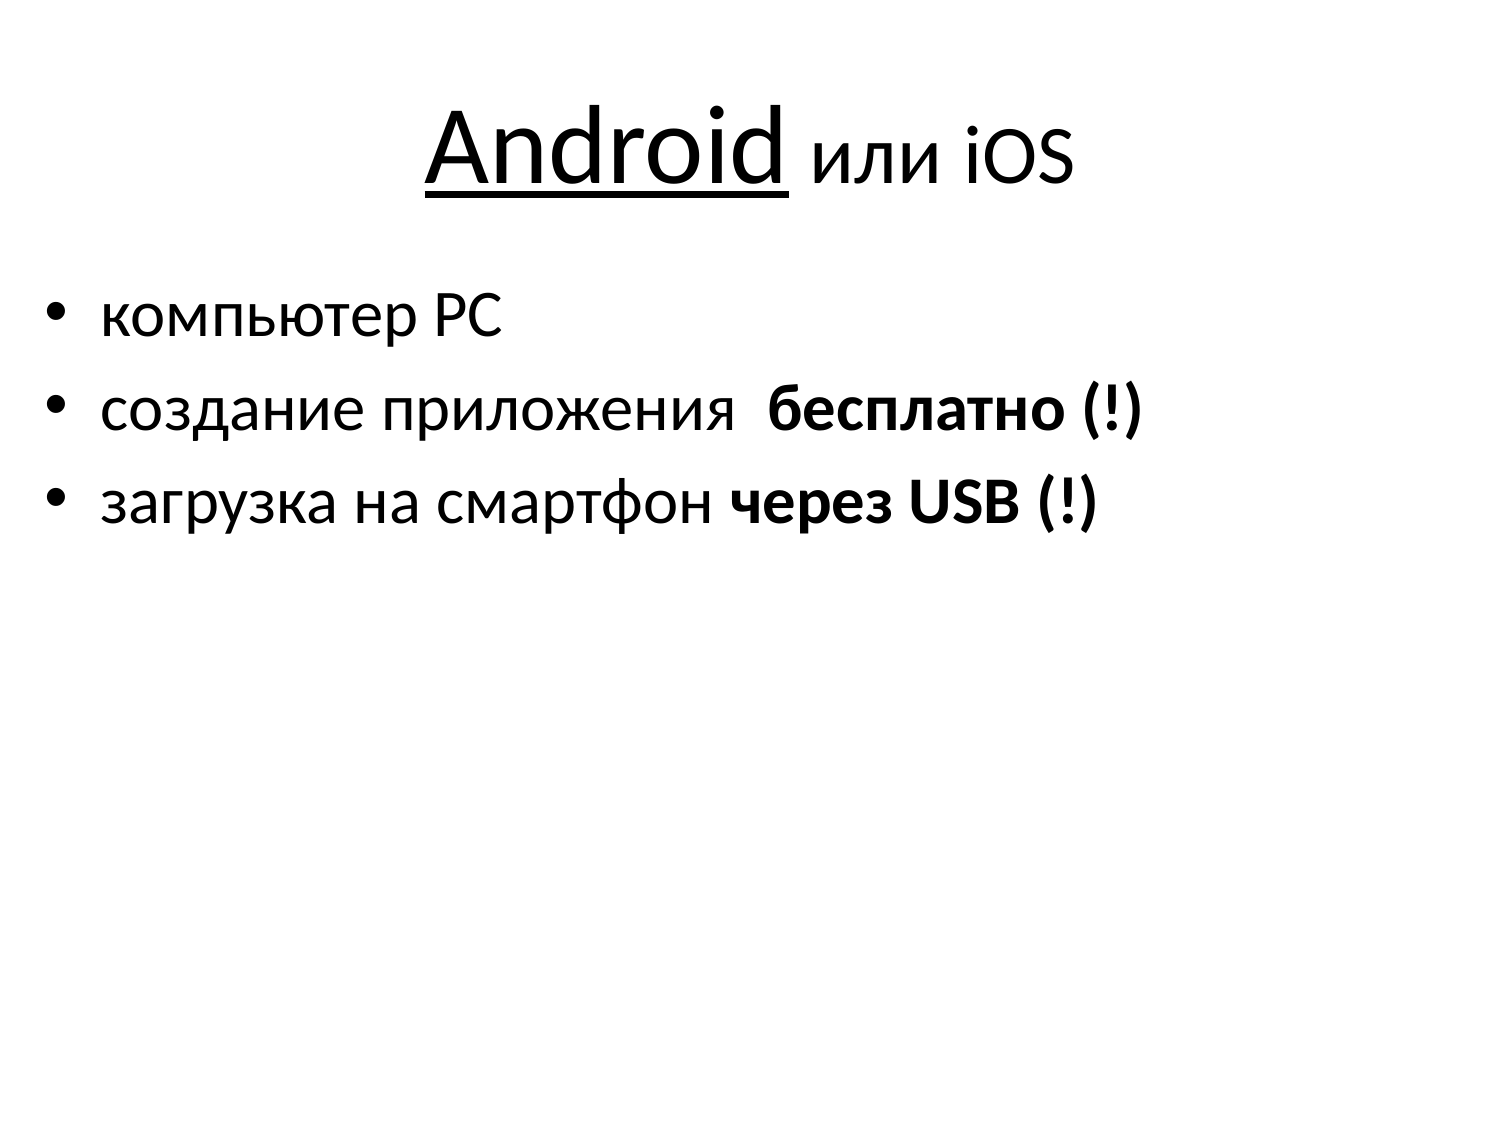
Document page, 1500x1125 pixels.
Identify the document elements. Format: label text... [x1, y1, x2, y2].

list компьютер PC создание приложения бесплатно (!) загрузка на смартфон через USB (!) [29, 262, 1247, 1005]
title Android или iOS [75, 45, 1425, 233]
